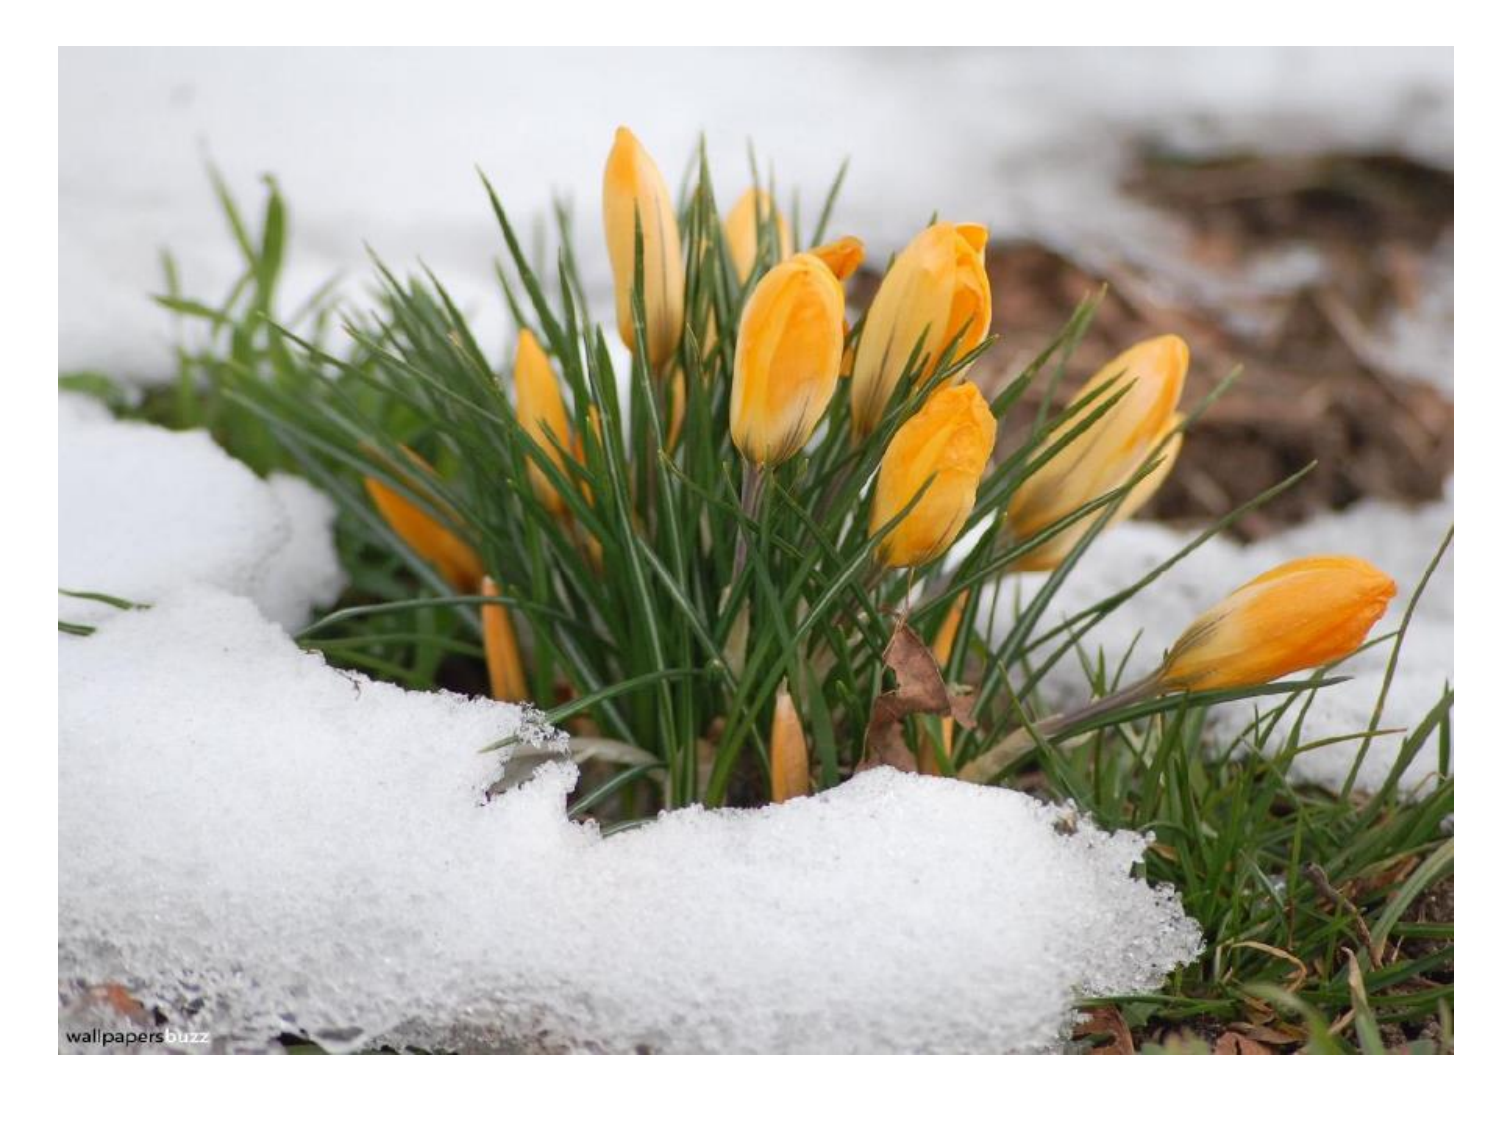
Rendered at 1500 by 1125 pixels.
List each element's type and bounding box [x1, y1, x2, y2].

list [58, 46, 1454, 1055]
